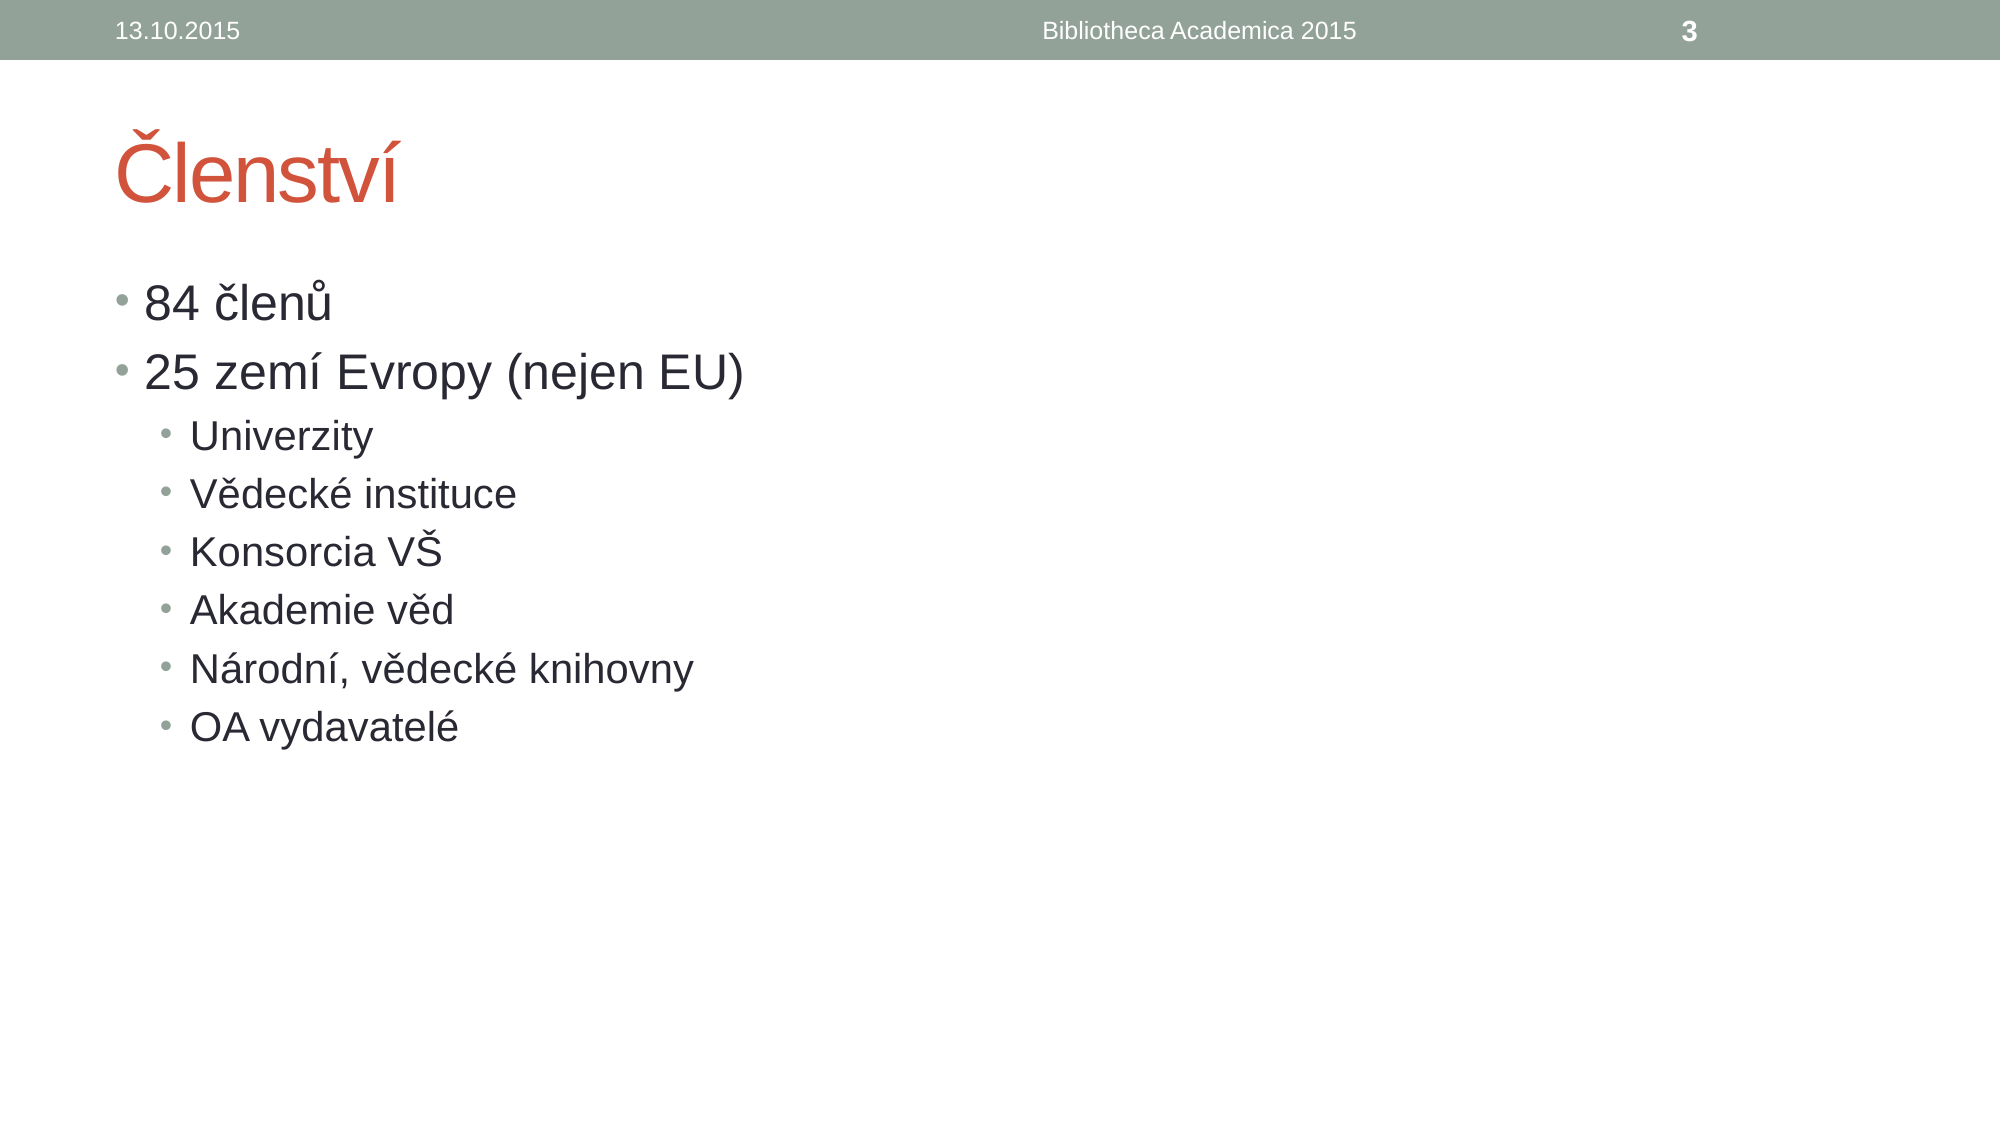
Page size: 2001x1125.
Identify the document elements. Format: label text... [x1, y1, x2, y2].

slide_number 3 [1666, 3, 1900, 57]
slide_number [99, 3, 734, 57]
footer Bibliotheca Academica 2015 [750, 3, 1650, 57]
title Členství [99, 87, 1900, 250]
list 84 členů 25 zemí Evropy (nejen EU) Univerzity Vědecké instituce Konsorcia VŠ Akademie věd Národní, vědecké knihovny OA vydavatelé [99, 262, 1900, 1063]
